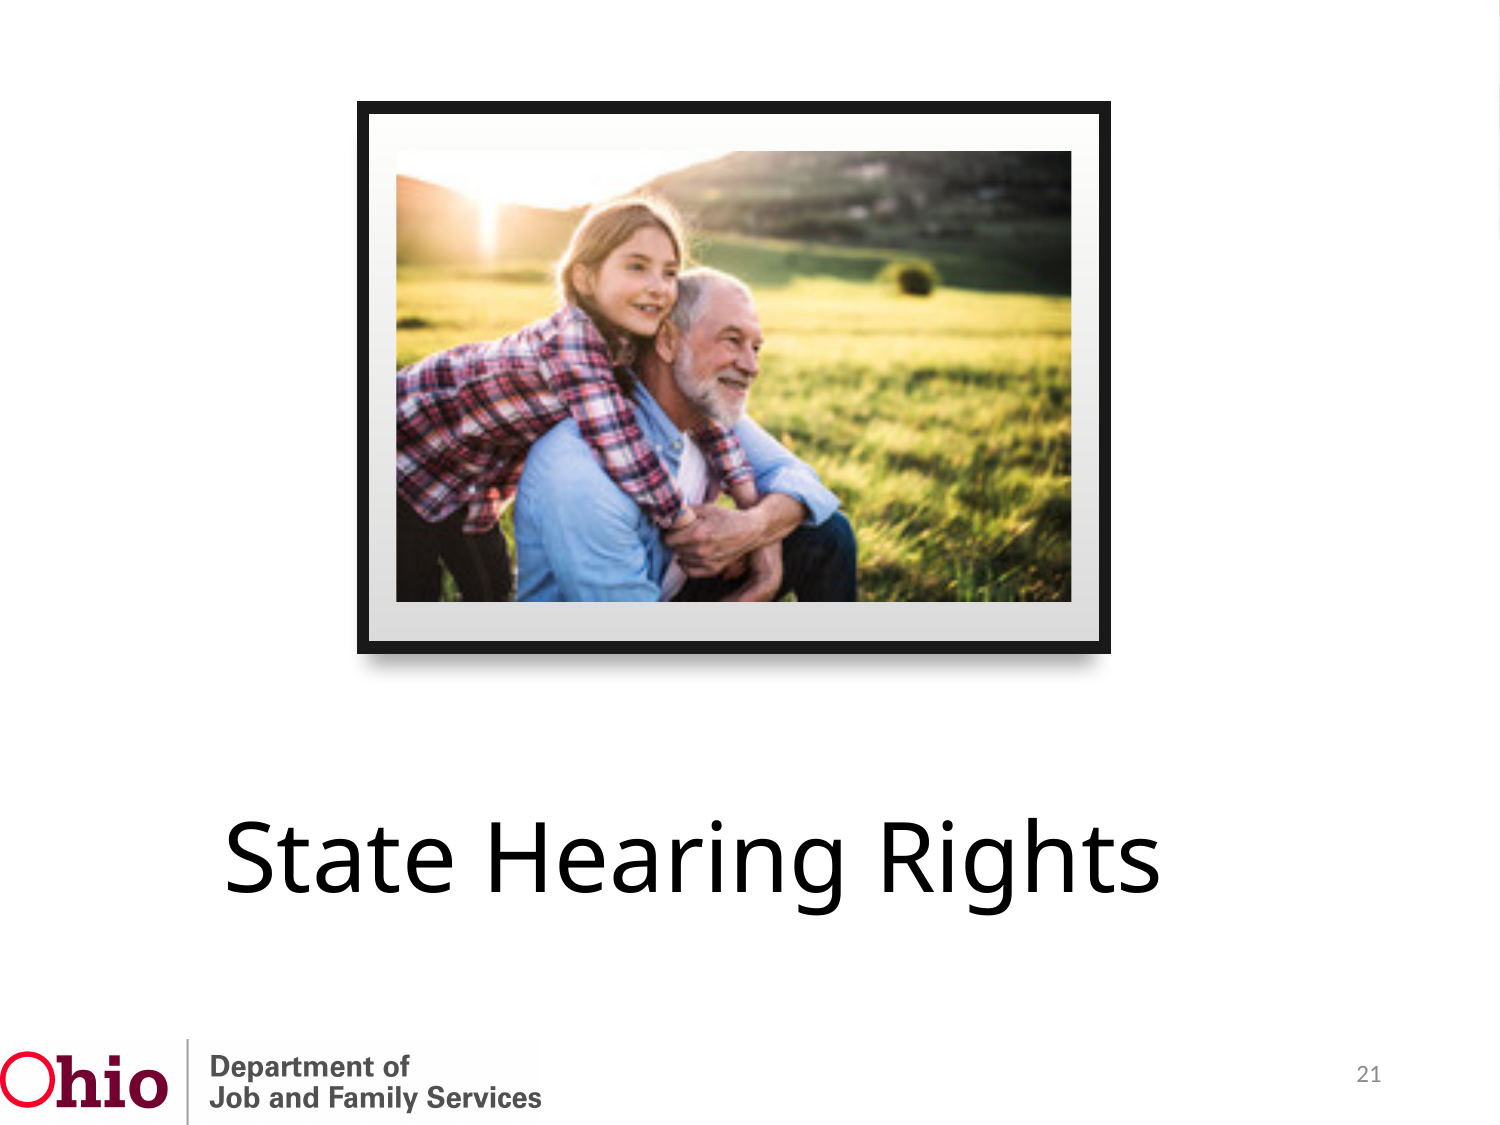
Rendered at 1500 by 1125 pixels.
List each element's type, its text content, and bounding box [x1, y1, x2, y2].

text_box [362, 105, 1106, 648]
picture [396, 151, 1072, 602]
picture [0, 1039, 541, 1125]
text_box [0, 0, 1500, 1125]
title State Hearing Rights [92, 741, 1408, 922]
slide_number 21 [1059, 1042, 1397, 1103]
